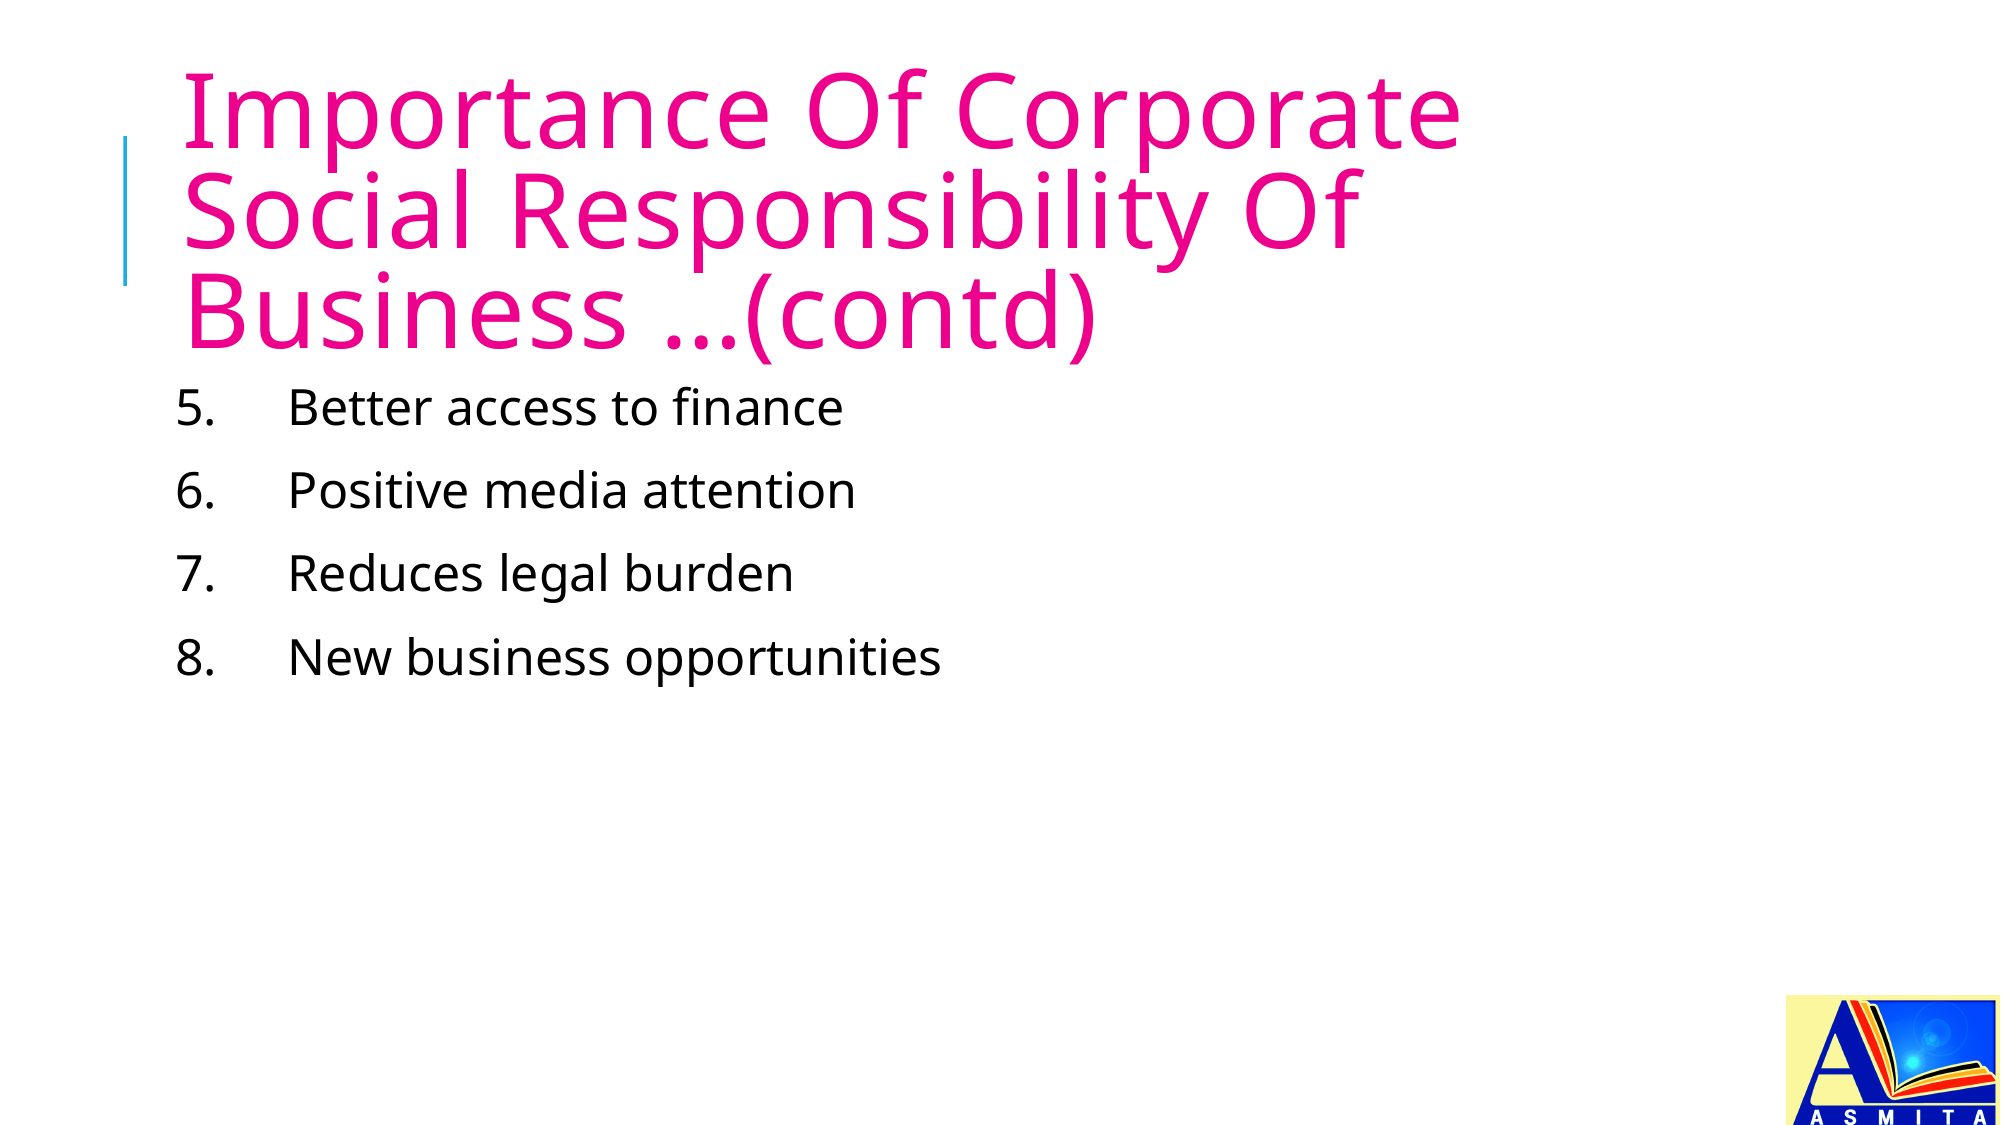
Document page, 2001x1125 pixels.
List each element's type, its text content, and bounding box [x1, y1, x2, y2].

list 5. Better access to finance 6. Positive media attention 7. Reduces legal burden 8. New business opportunities [168, 375, 1763, 1035]
title Importance Of Corporate Social Responsibility Of Business …(contd) [168, 96, 1763, 342]
picture [1786, 995, 2000, 1125]
